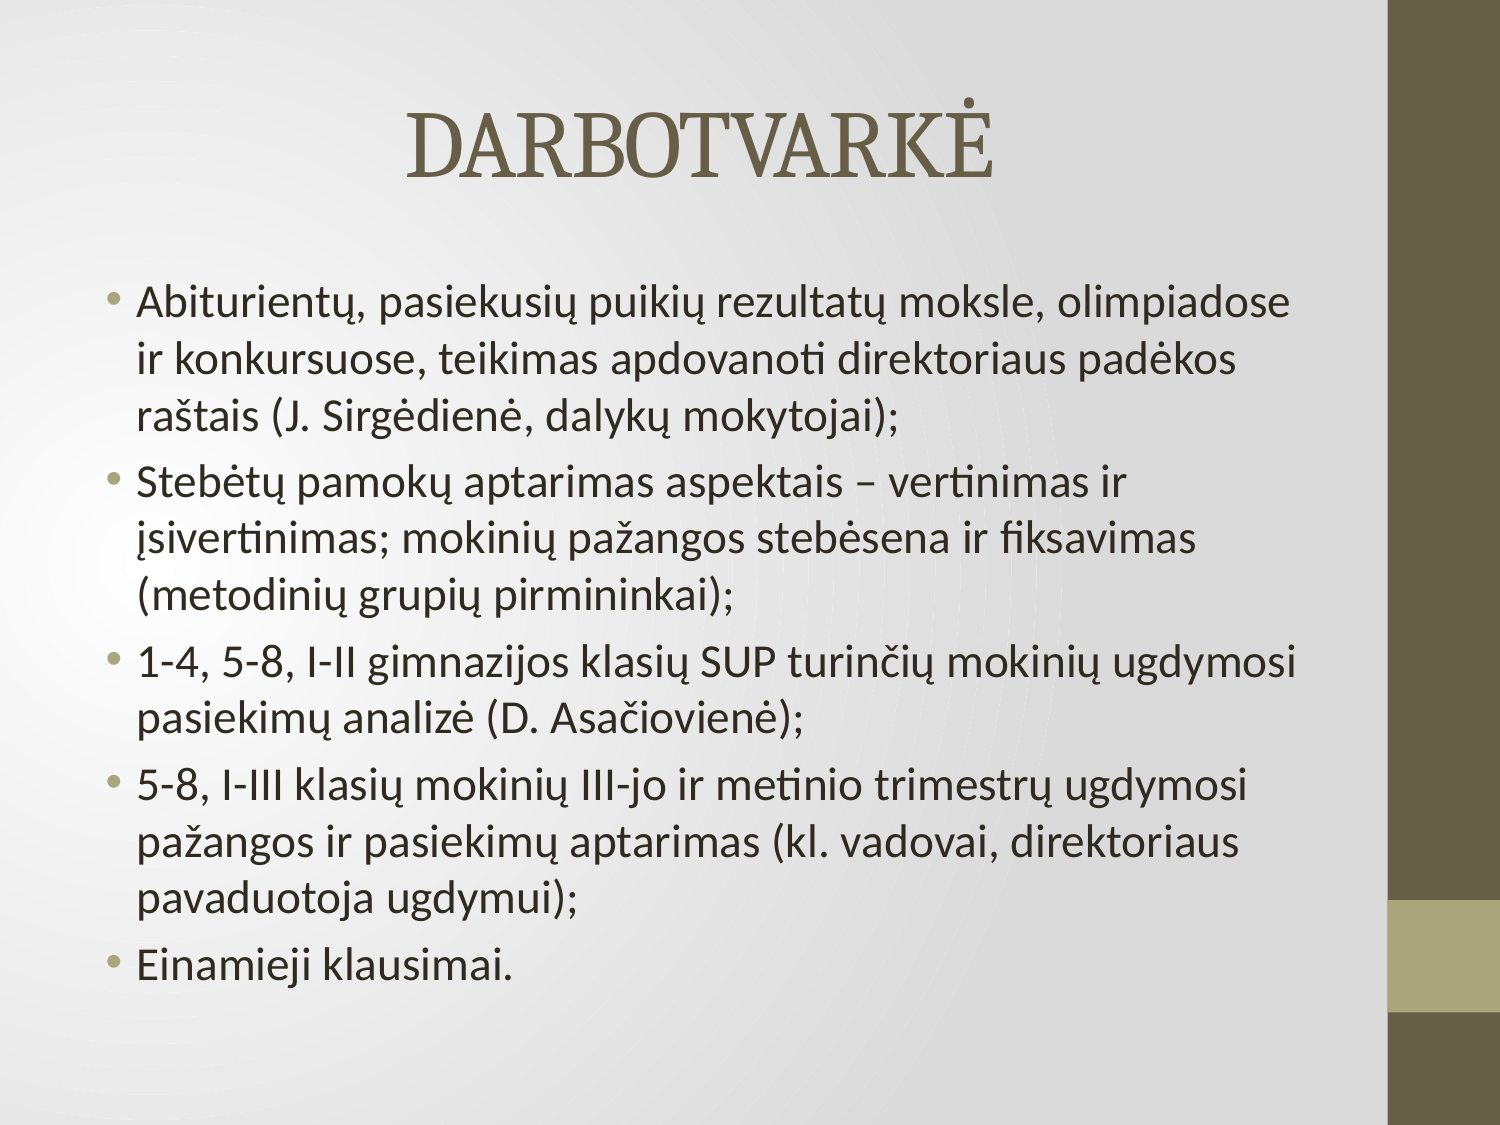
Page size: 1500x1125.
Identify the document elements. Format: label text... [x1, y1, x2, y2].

list Abiturientų, pasiekusių puikių rezultatų moksle, olimpiadose ir konkursuose, teikimas apdovanoti direktoriaus padėkos raštais (J. Sirgėdienė, dalykų mokytojai); Stebėtų pamokų aptarimas aspektais – vertinimas ir įsivertinimas; mokinių pažangos stebėsena ir fiksavimas (metodinių grupių pirmininkai); 1-4, 5-8, I-II gimnazijos klasių SUP turinčių mokinių ugdymosi pasiekimų analizė (D. Asačiovienė); 5-8, I-III klasių mokinių III-jo ir metinio trimestrų ugdymosi pažangos ir pasiekimų aptarimas (kl. vadovai, direktoriaus pavaduotoja ugdymui); Einamieji klausimai. [75, 262, 1325, 1050]
title DARBOTVARKĖ [75, 45, 1325, 233]
